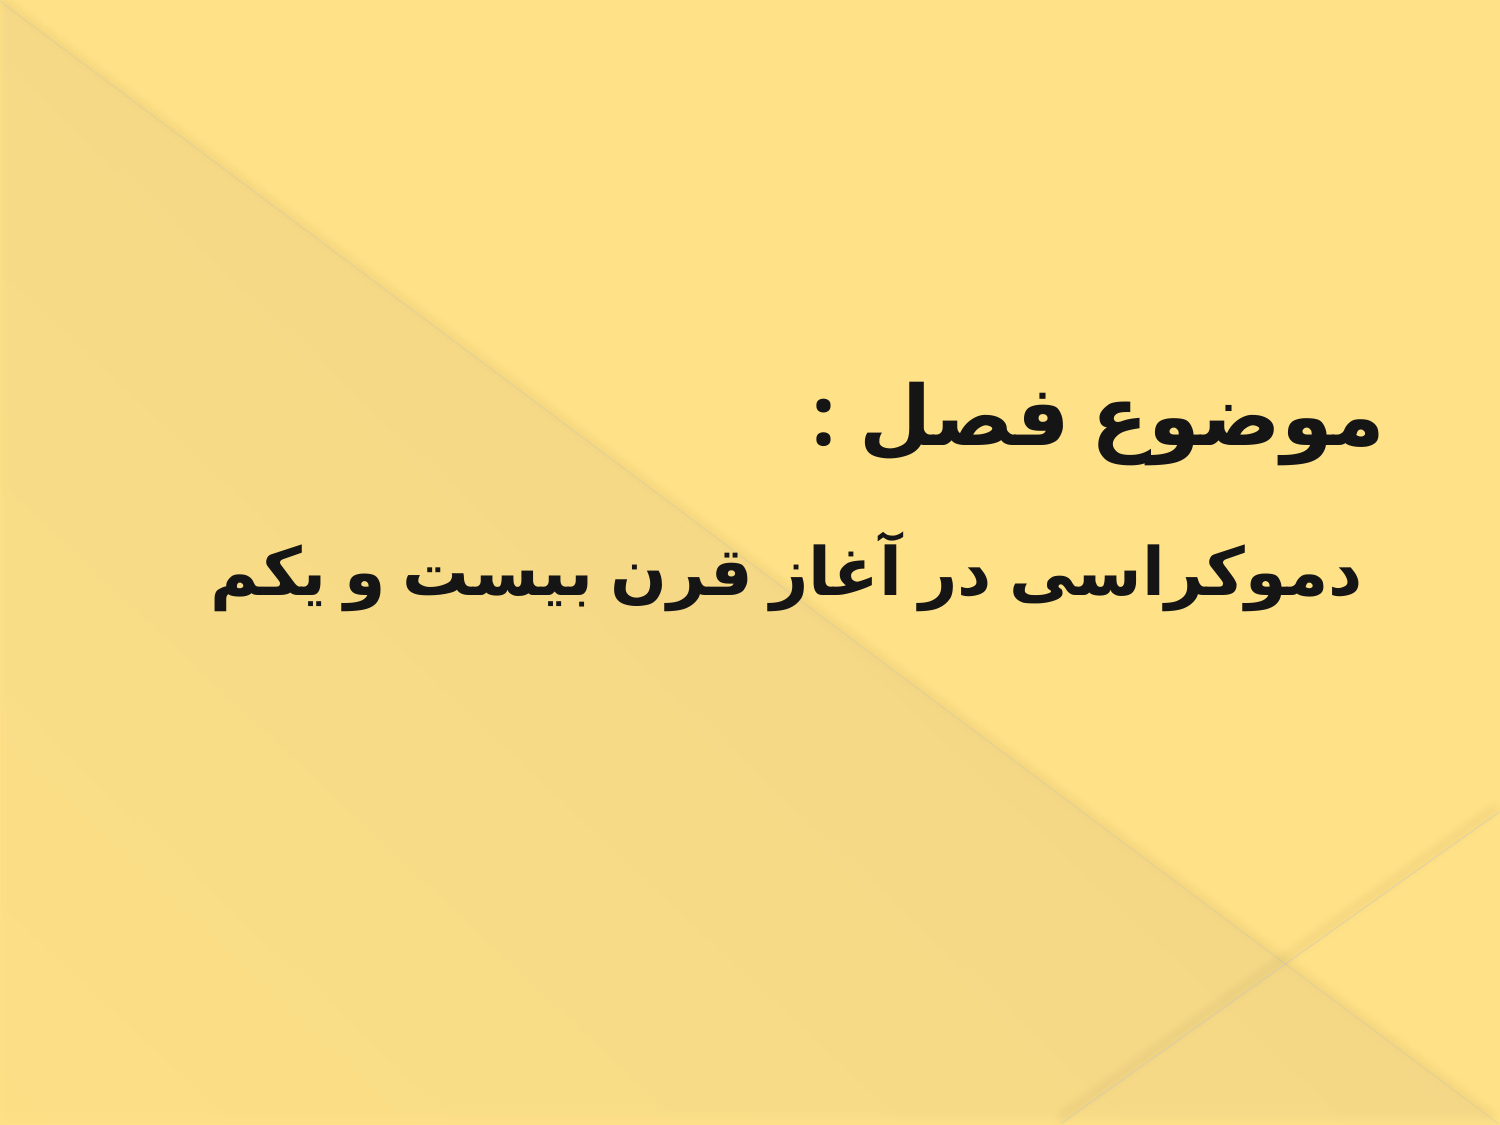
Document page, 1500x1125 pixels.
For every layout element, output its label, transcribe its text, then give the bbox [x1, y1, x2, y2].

title موضوع فصل : دموکراسی در آغاز قرن بیست و یکم [50, 224, 1400, 700]
